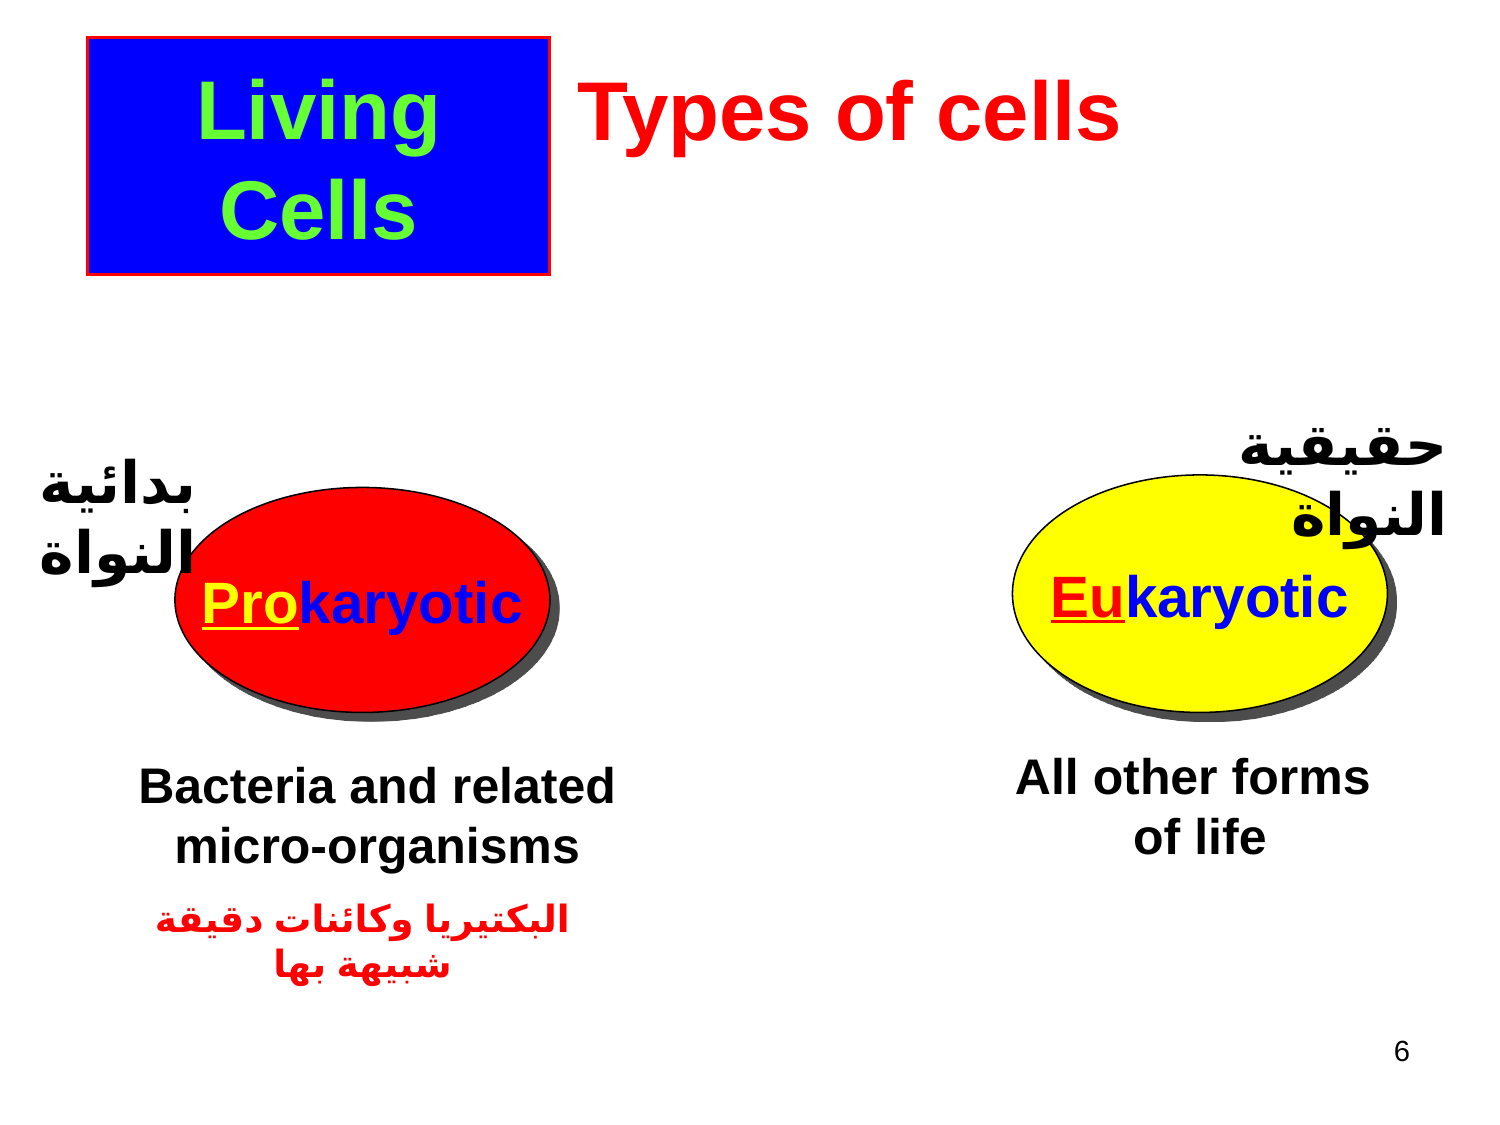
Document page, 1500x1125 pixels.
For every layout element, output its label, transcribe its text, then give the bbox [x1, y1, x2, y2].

text_box 6 [1074, 1025, 1425, 1104]
text_box Types of cells [474, 50, 1225, 165]
text_box Prokaryotic [174, 487, 550, 713]
text_box All other forms of life [974, 737, 1425, 873]
text_box Eukaryotic [1012, 477, 1388, 713]
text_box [116, 746, 638, 949]
text_box Living Cells [87, 37, 550, 275]
text_box حقيقية النواة [1162, 399, 1463, 555]
text_box بدائية النواة [24, 437, 300, 593]
